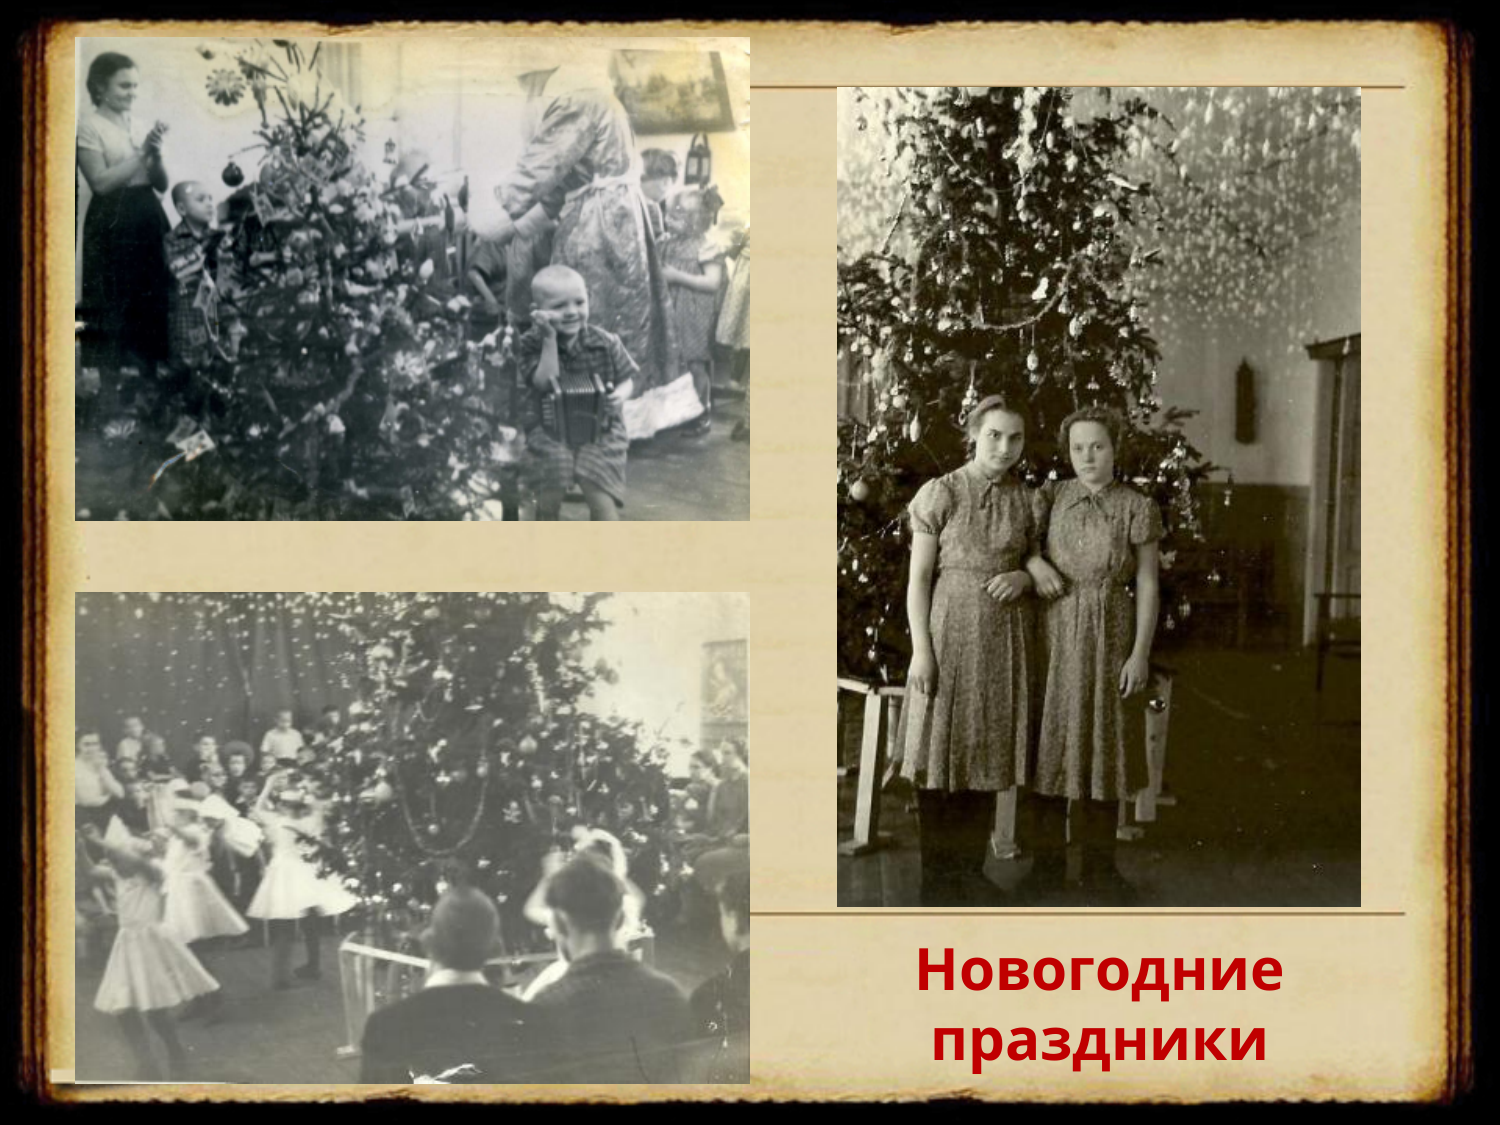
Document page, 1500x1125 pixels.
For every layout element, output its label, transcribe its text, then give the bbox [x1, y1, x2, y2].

text_box Новогодние праздники [774, 924, 1425, 1080]
picture [0, 0, 1500, 1125]
